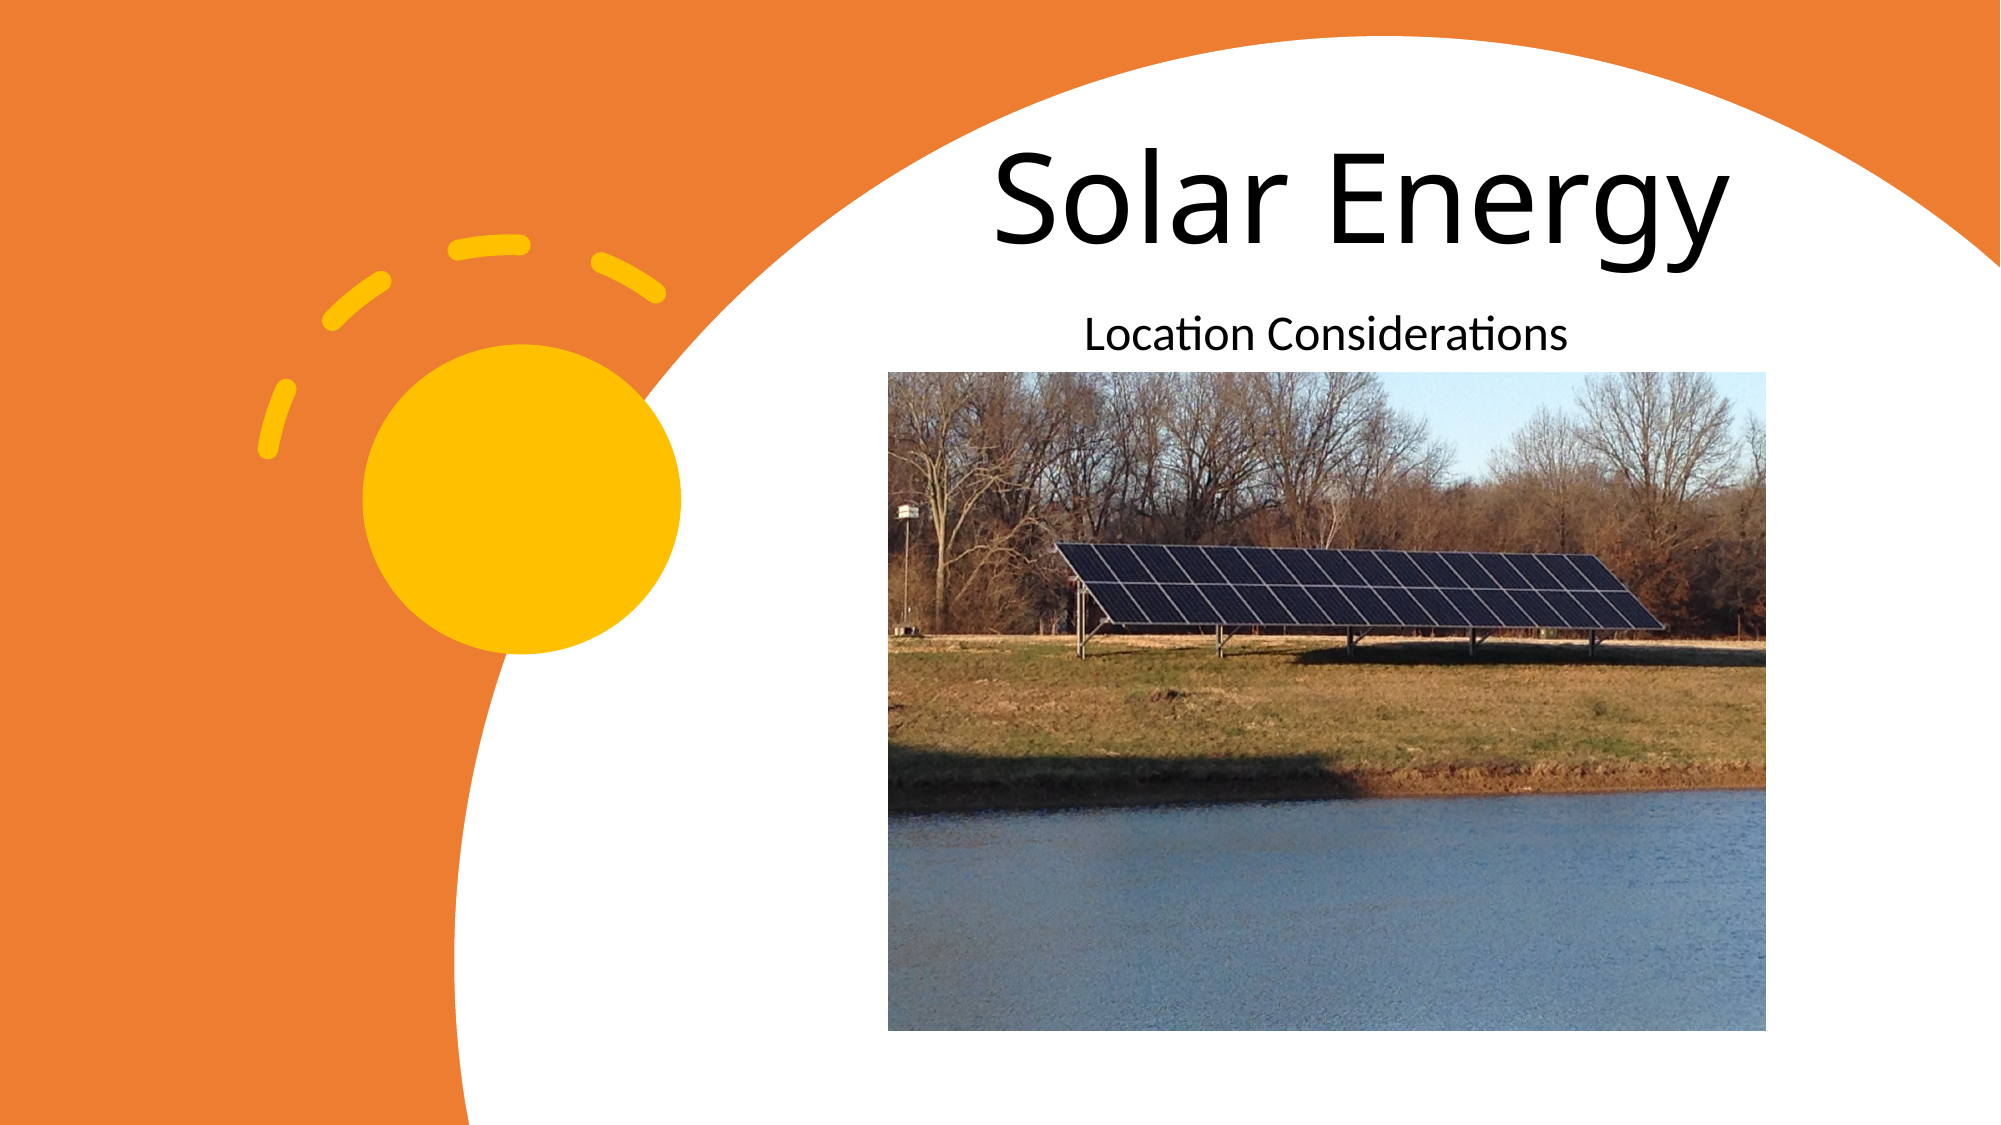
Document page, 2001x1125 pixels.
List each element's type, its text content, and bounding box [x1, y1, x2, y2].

picture [888, 372, 1766, 1031]
text_box [361, 373, 683, 656]
subtitle Location Considerations [699, 299, 1954, 958]
text_box [453, 256, 2000, 1125]
text_box [1048, 35, 1721, 97]
text_box [267, 244, 676, 490]
title Solar Energy [734, 97, 1989, 278]
text_box [0, 0, 2000, 1125]
